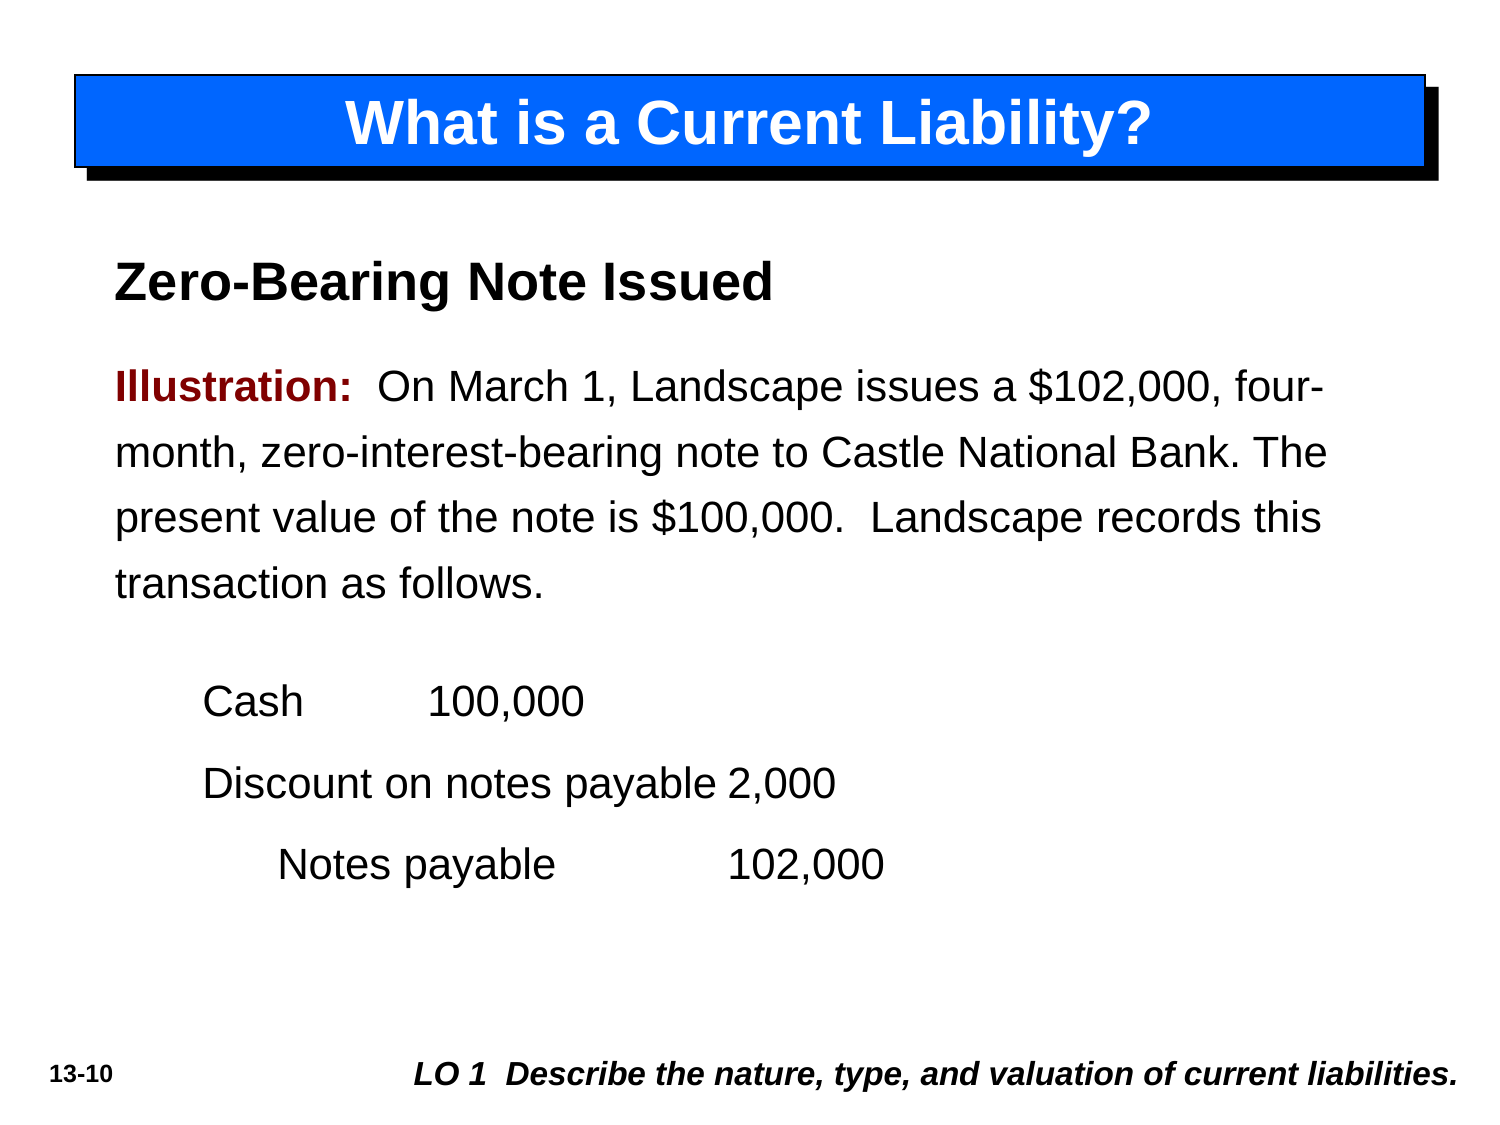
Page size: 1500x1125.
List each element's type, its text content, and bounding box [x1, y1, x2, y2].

title What is a Current Liability? [75, 75, 1425, 167]
text_box Illustration: On March 1, Landscape issues a $102,000, four-month, zero-interest-bearing note to Castle National Bank. The present value of the note is $100,000. Landscape records this transaction as follows. [99, 337, 1425, 615]
text_box Zero-Bearing Note Issued [99, 232, 1413, 319]
text_box LO 1 Describe the nature, type, and valuation of current liabilities. [237, 1044, 1475, 1100]
text_box Cash 100,000 Discount on notes payable 2,000 Notes payable 102,000 [187, 650, 1425, 896]
